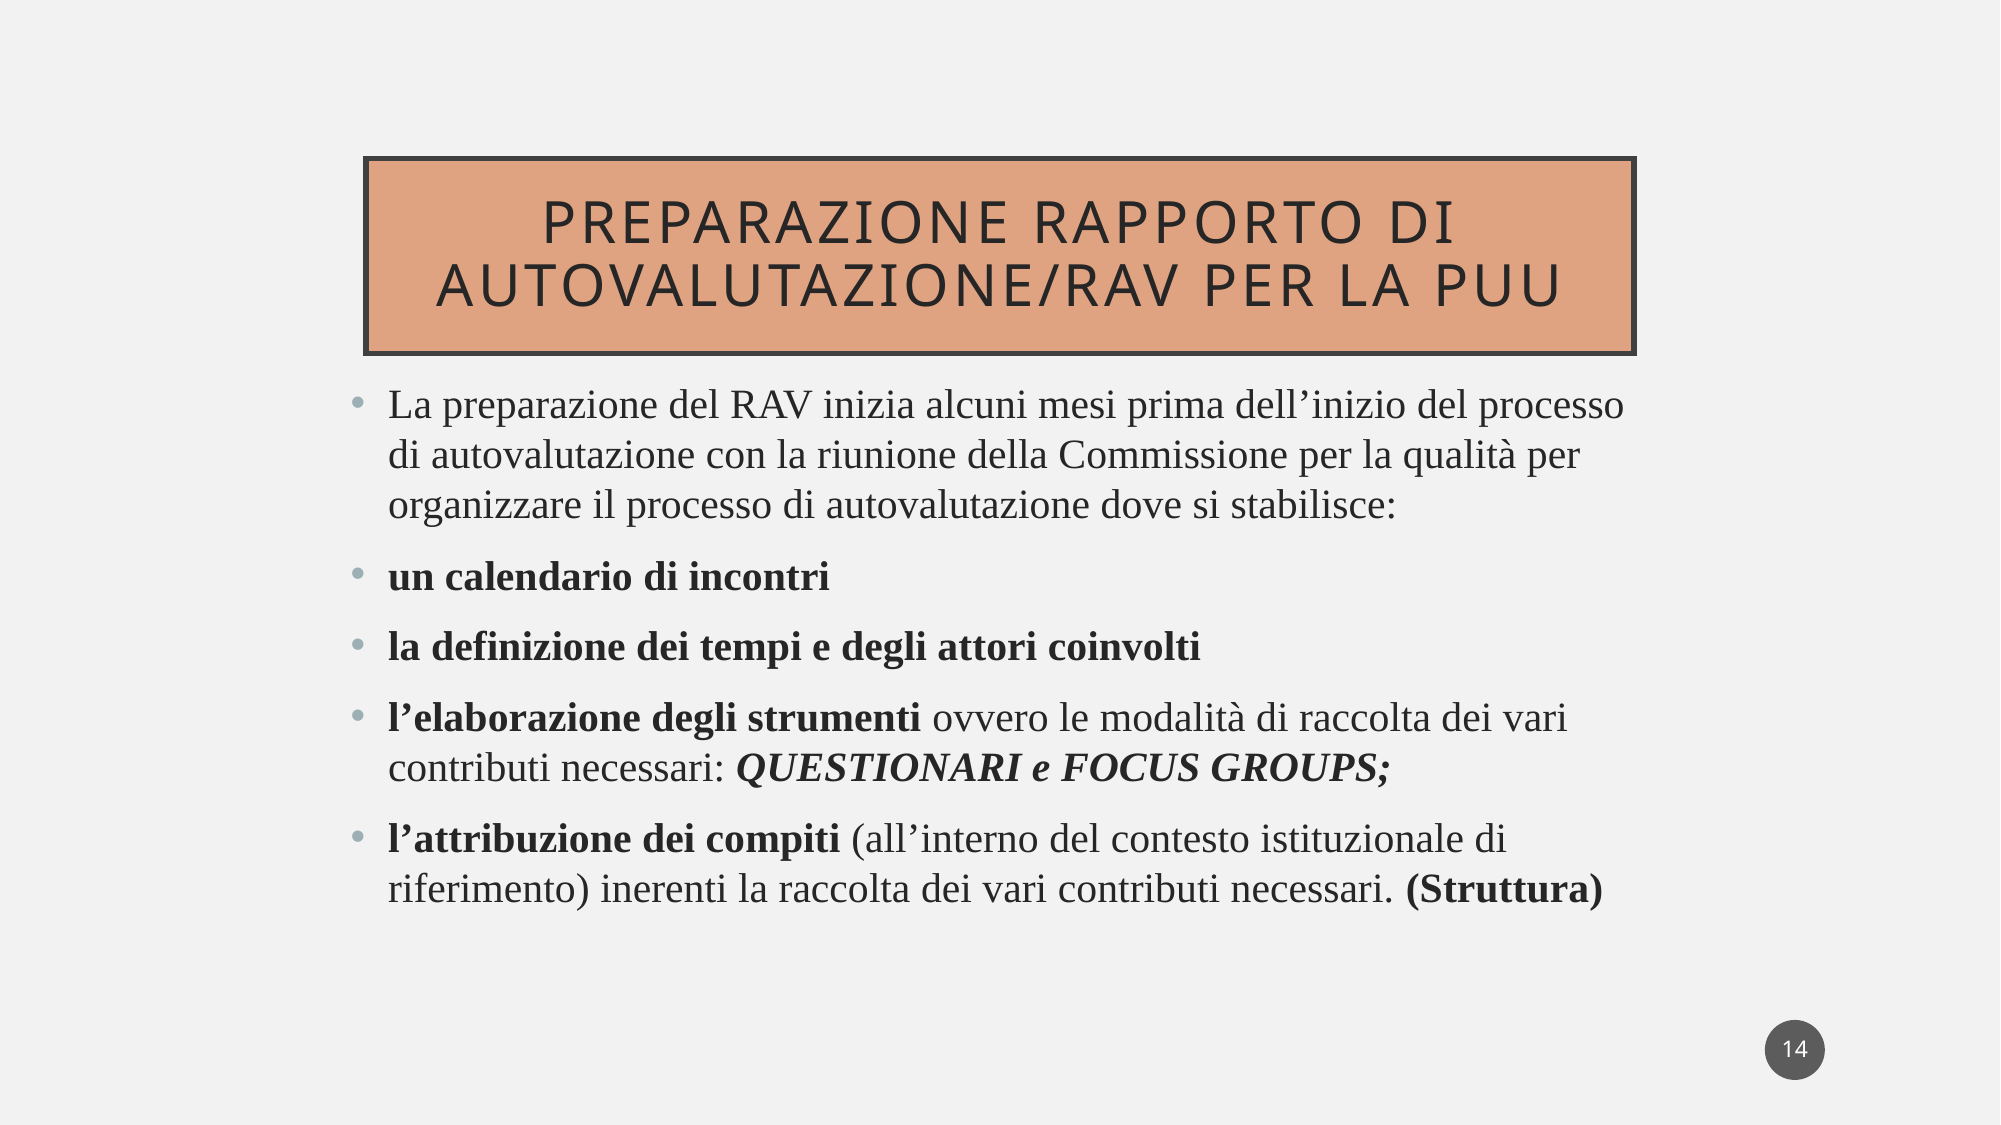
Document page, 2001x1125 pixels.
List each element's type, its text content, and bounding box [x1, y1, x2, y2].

title Preparazione rapporto di autovalutazione/RAV per la PUU [363, 156, 1637, 356]
slide_number 14 [1764, 1019, 1825, 1080]
list La preparazione del RAV inizia alcuni mesi prima dell’inizio del processo di autovalutazione con la riunione della Commissione per la qualità per organizzare il processo di autovalutazione dove si stabilisce: un calendario di incontri la definizione dei tempi e degli attori coinvolti l’elaborazione degli strumenti ovvero le modalità di raccolta dei vari contributi necessari: QUESTIONARI e FOCUS GROUPS; l’attribuzione dei compiti (all’interno del contesto istituzionale di riferimento) inerenti la raccolta dei vari contributi necessari. (Struttura) [335, 369, 1674, 1054]
